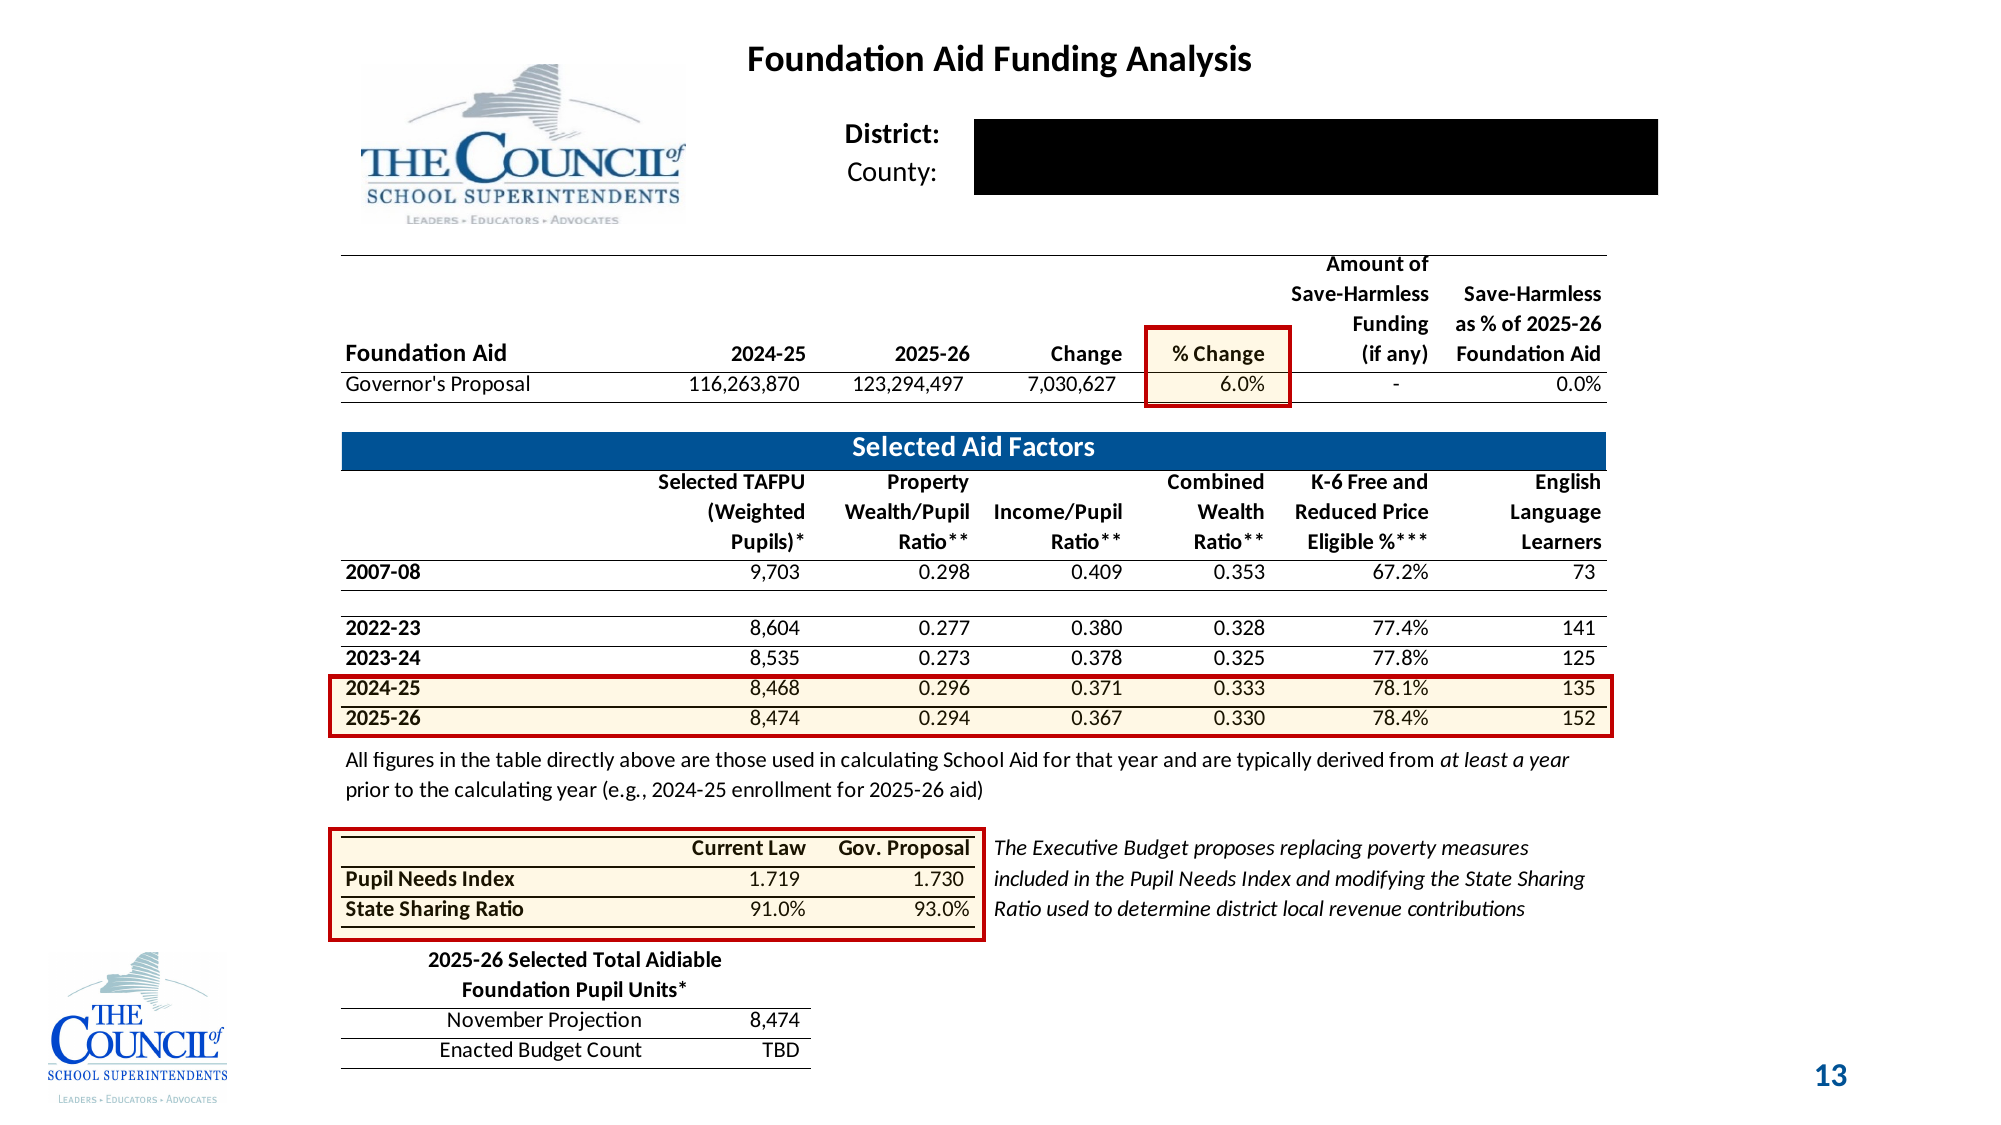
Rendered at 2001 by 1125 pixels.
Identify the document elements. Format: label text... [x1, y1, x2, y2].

text_box [329, 828, 340, 941]
picture [48, 952, 227, 1103]
slide_number 13 [1412, 1042, 1863, 1103]
text_box [329, 675, 340, 737]
picture [340, 25, 1660, 1100]
